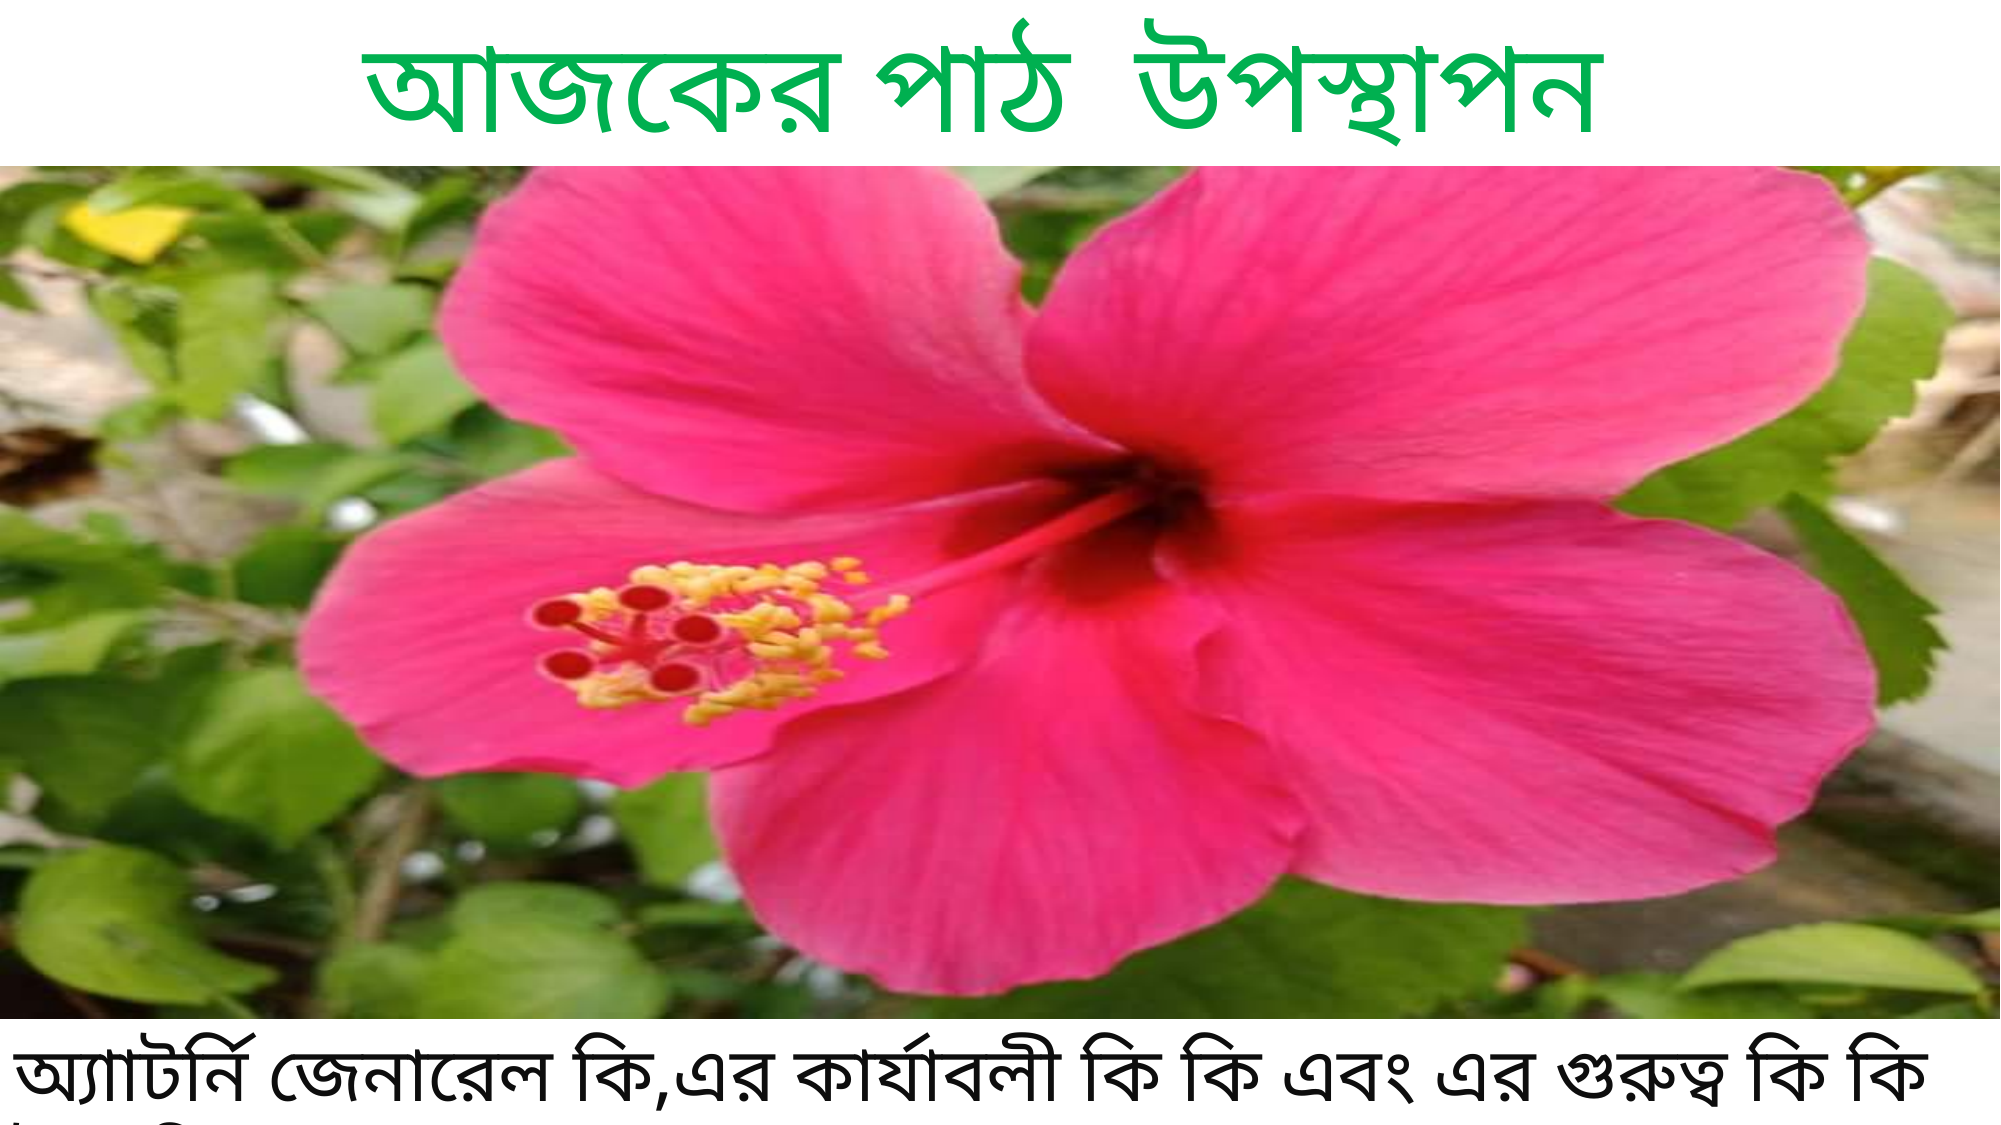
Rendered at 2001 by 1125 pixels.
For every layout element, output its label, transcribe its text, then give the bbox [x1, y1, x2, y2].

picture [0, 166, 2000, 1019]
text_box আজকের পাঠ উপস্থাপন [136, 0, 1830, 165]
text_box অ্যাাটর্নি জেনারেল কি,এর কার্যাবলী কি কি এবং এর গুরুত্ব কি কি ইত্যাদি ? [0, 1019, 1982, 1125]
